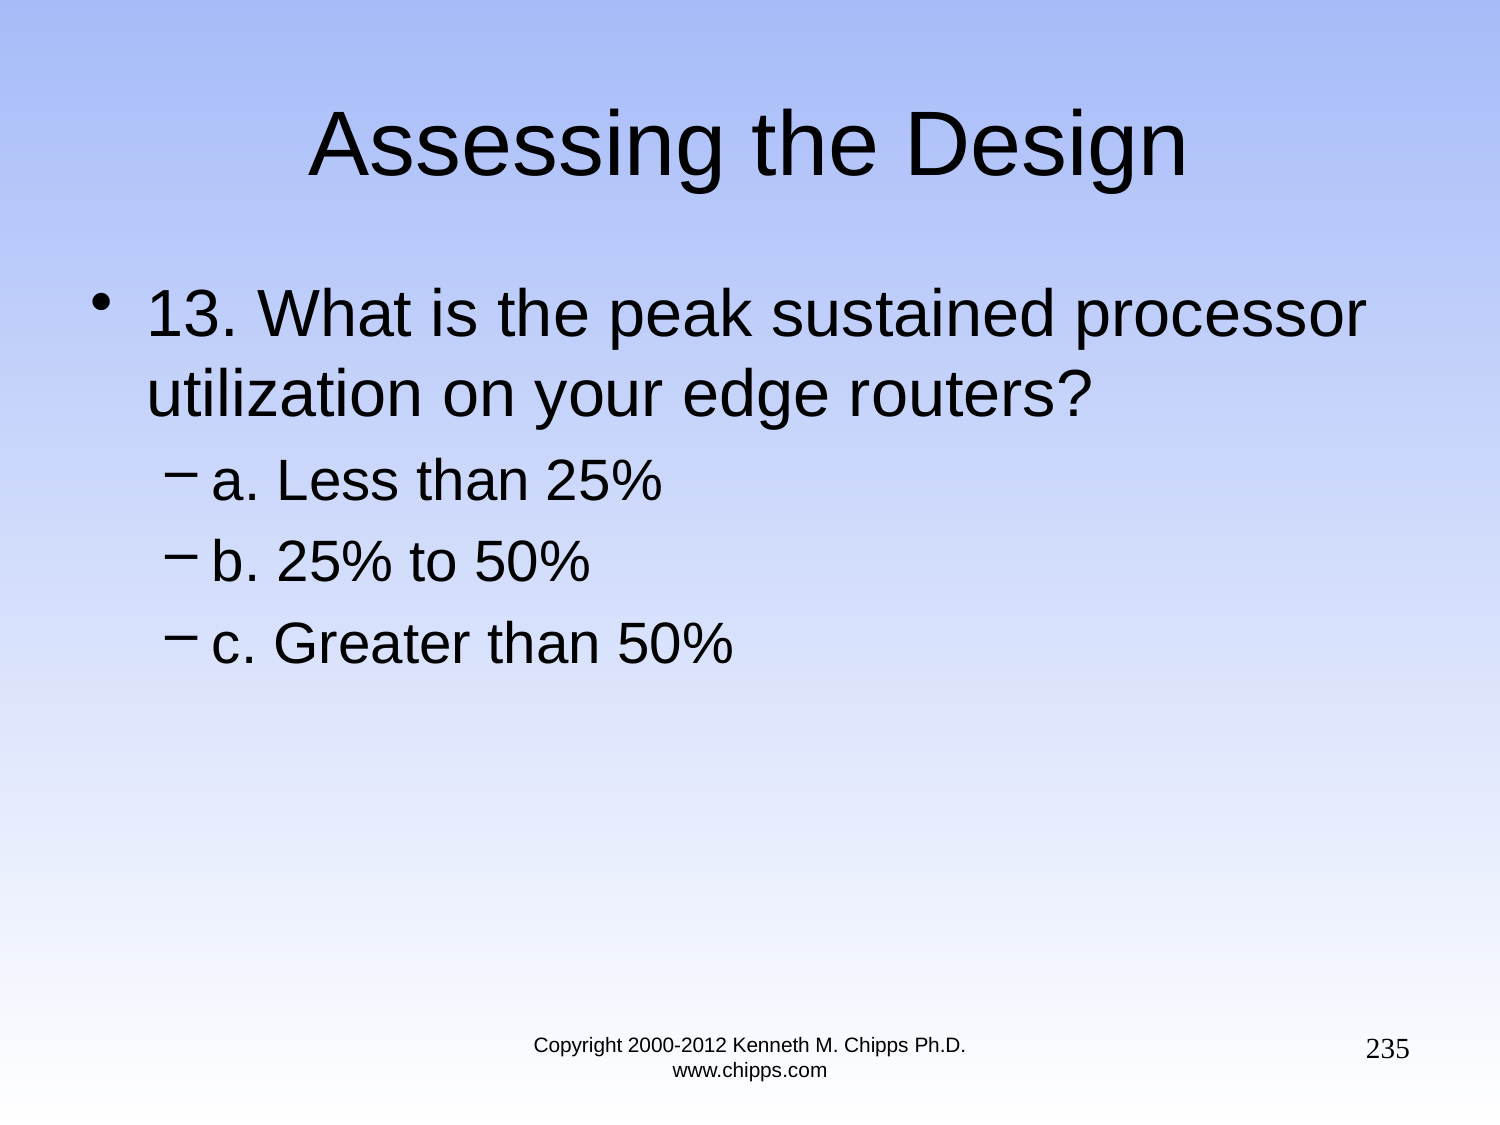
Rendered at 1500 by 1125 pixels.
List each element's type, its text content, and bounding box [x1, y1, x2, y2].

slide_number 235 [1074, 1021, 1426, 1101]
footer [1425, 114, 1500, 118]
list 13. What is the peak sustained processor utilization on your edge routers? a. Less than 25% b. 25% to 50% c. Greater than 50% [75, 262, 1425, 1005]
title Assessing the Design [75, 45, 1425, 233]
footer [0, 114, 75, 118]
footer Copyright 2000-2012 Kenneth M. Chipps Ph.D. www.chipps.com [449, 1024, 1051, 1103]
